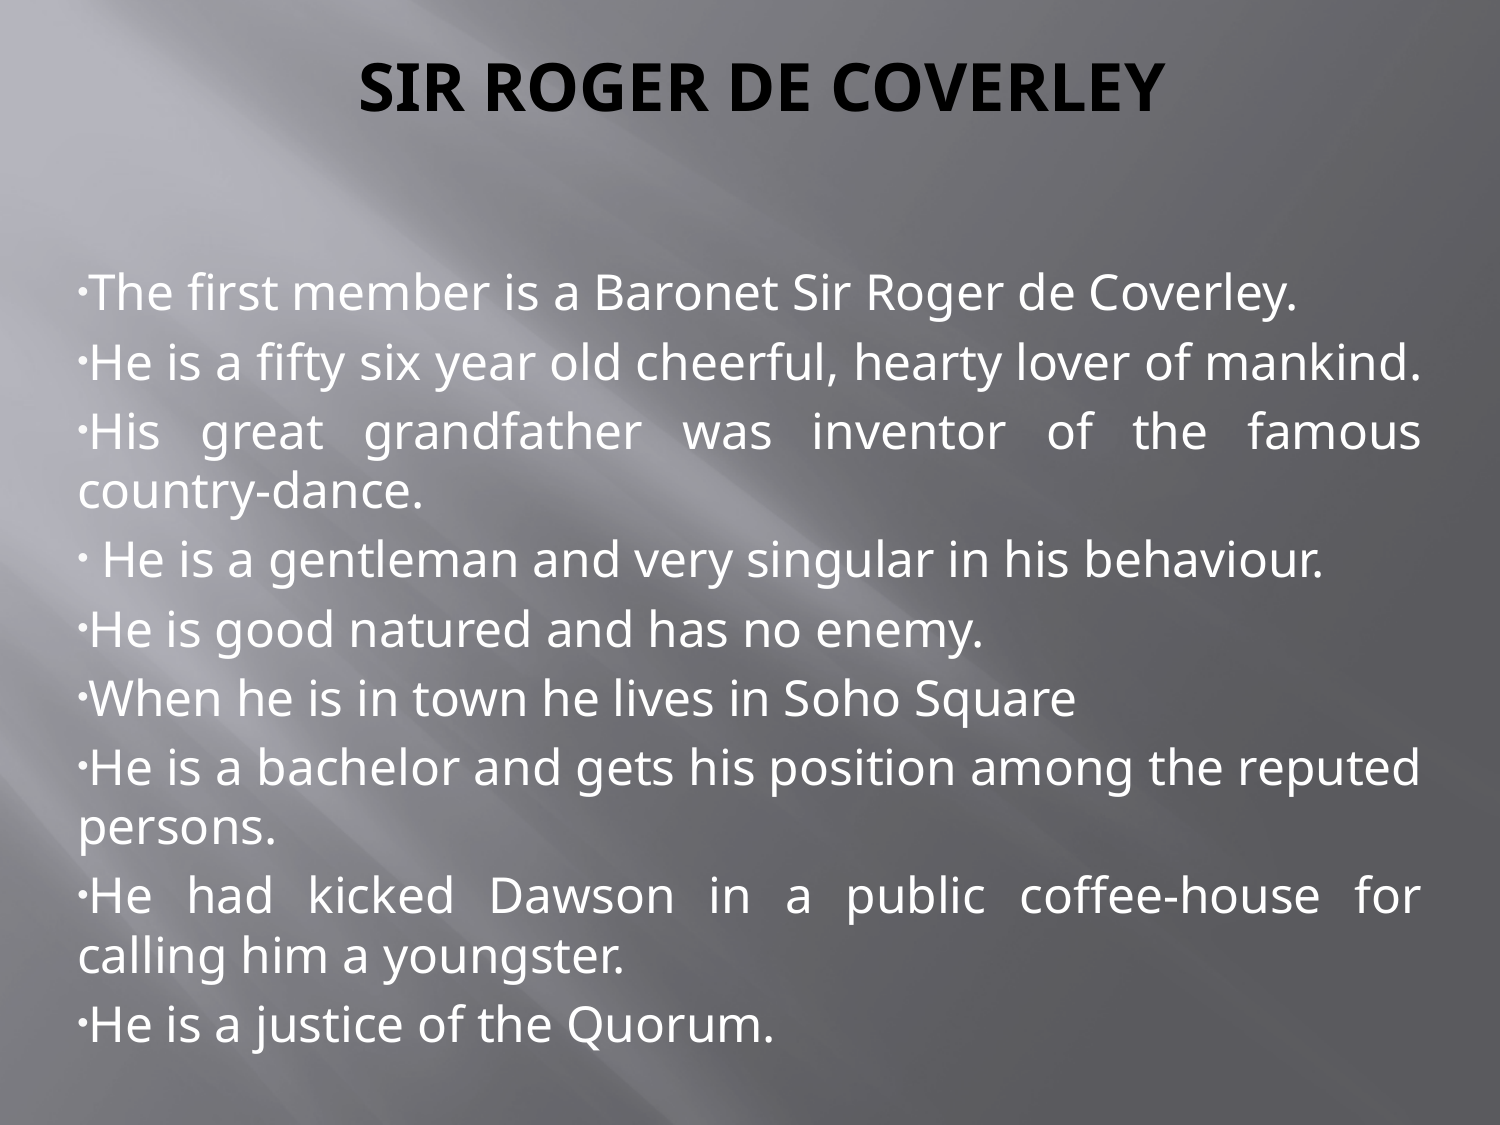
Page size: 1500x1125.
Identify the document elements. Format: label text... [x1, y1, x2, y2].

title Sir Roger de Coverley [125, 50, 1400, 125]
subtitle The first member is a Baronet Sir Roger de Coverley. He is a fifty six year old cheerful, hearty lover of mankind. His great grandfather was inventor of the famous country-dance. He is a gentleman and very singular in his behaviour. He is good natured and has no enemy. When he is in town he lives in Soho Square He is a bachelor and gets his position among the reputed persons. He had kicked Dawson in a public coffee-house for calling him a youngster. He is a justice of the Quorum. [62, 174, 1438, 1088]
